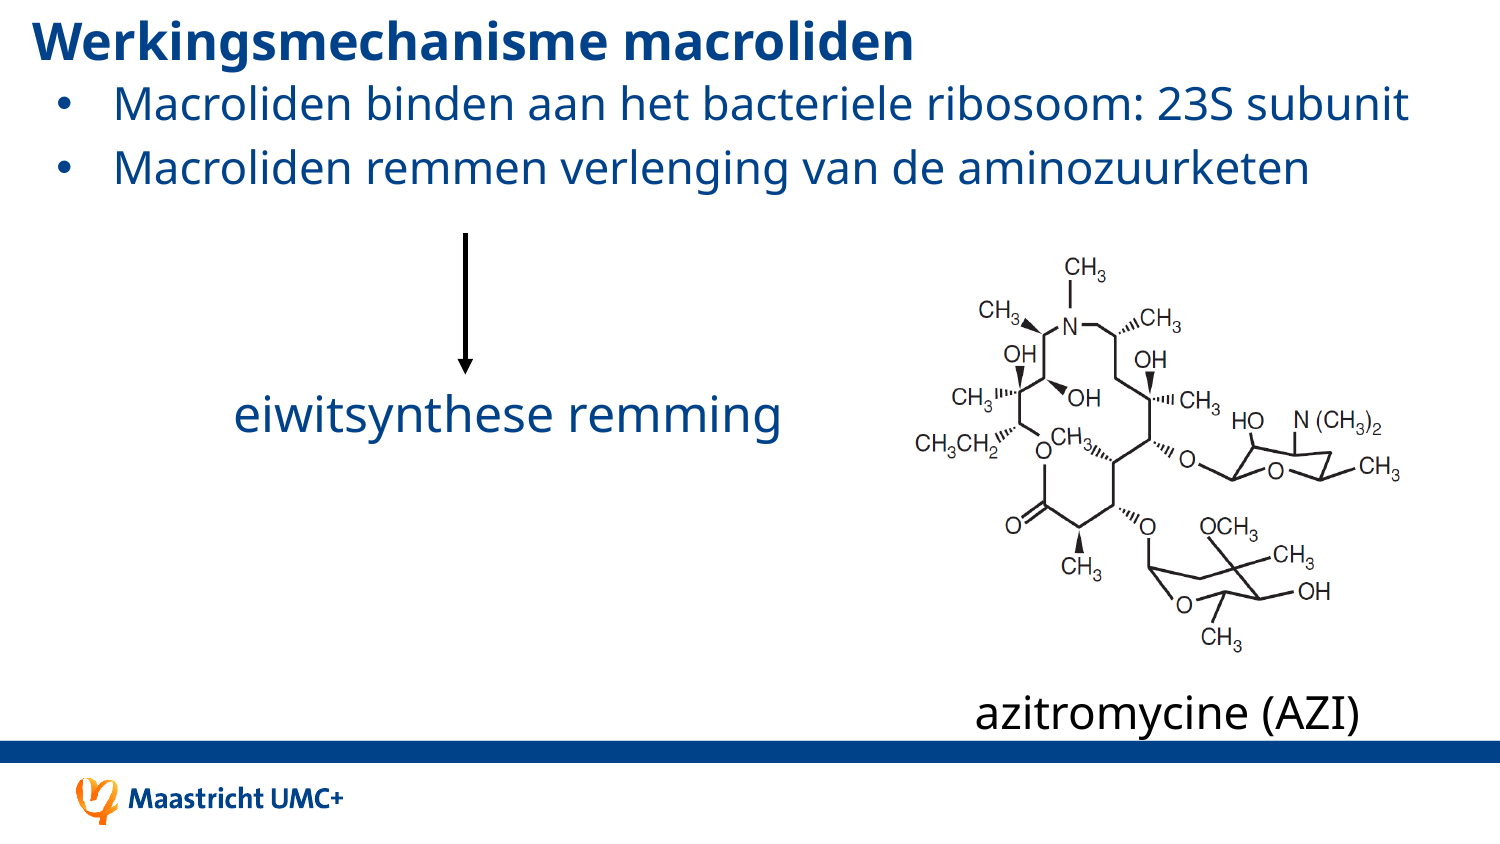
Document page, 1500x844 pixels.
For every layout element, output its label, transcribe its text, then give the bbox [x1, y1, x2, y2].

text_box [915, 256, 1401, 746]
list Macroliden binden aan het bacteriele ribosoom: 23S subunit Macroliden remmen verlenging van de aminozuurketen [41, 67, 1459, 712]
text_box eiwitsynthese remming [218, 374, 910, 450]
title Werkingsmechanisme macroliden [17, 0, 1368, 79]
picture [76, 777, 118, 825]
